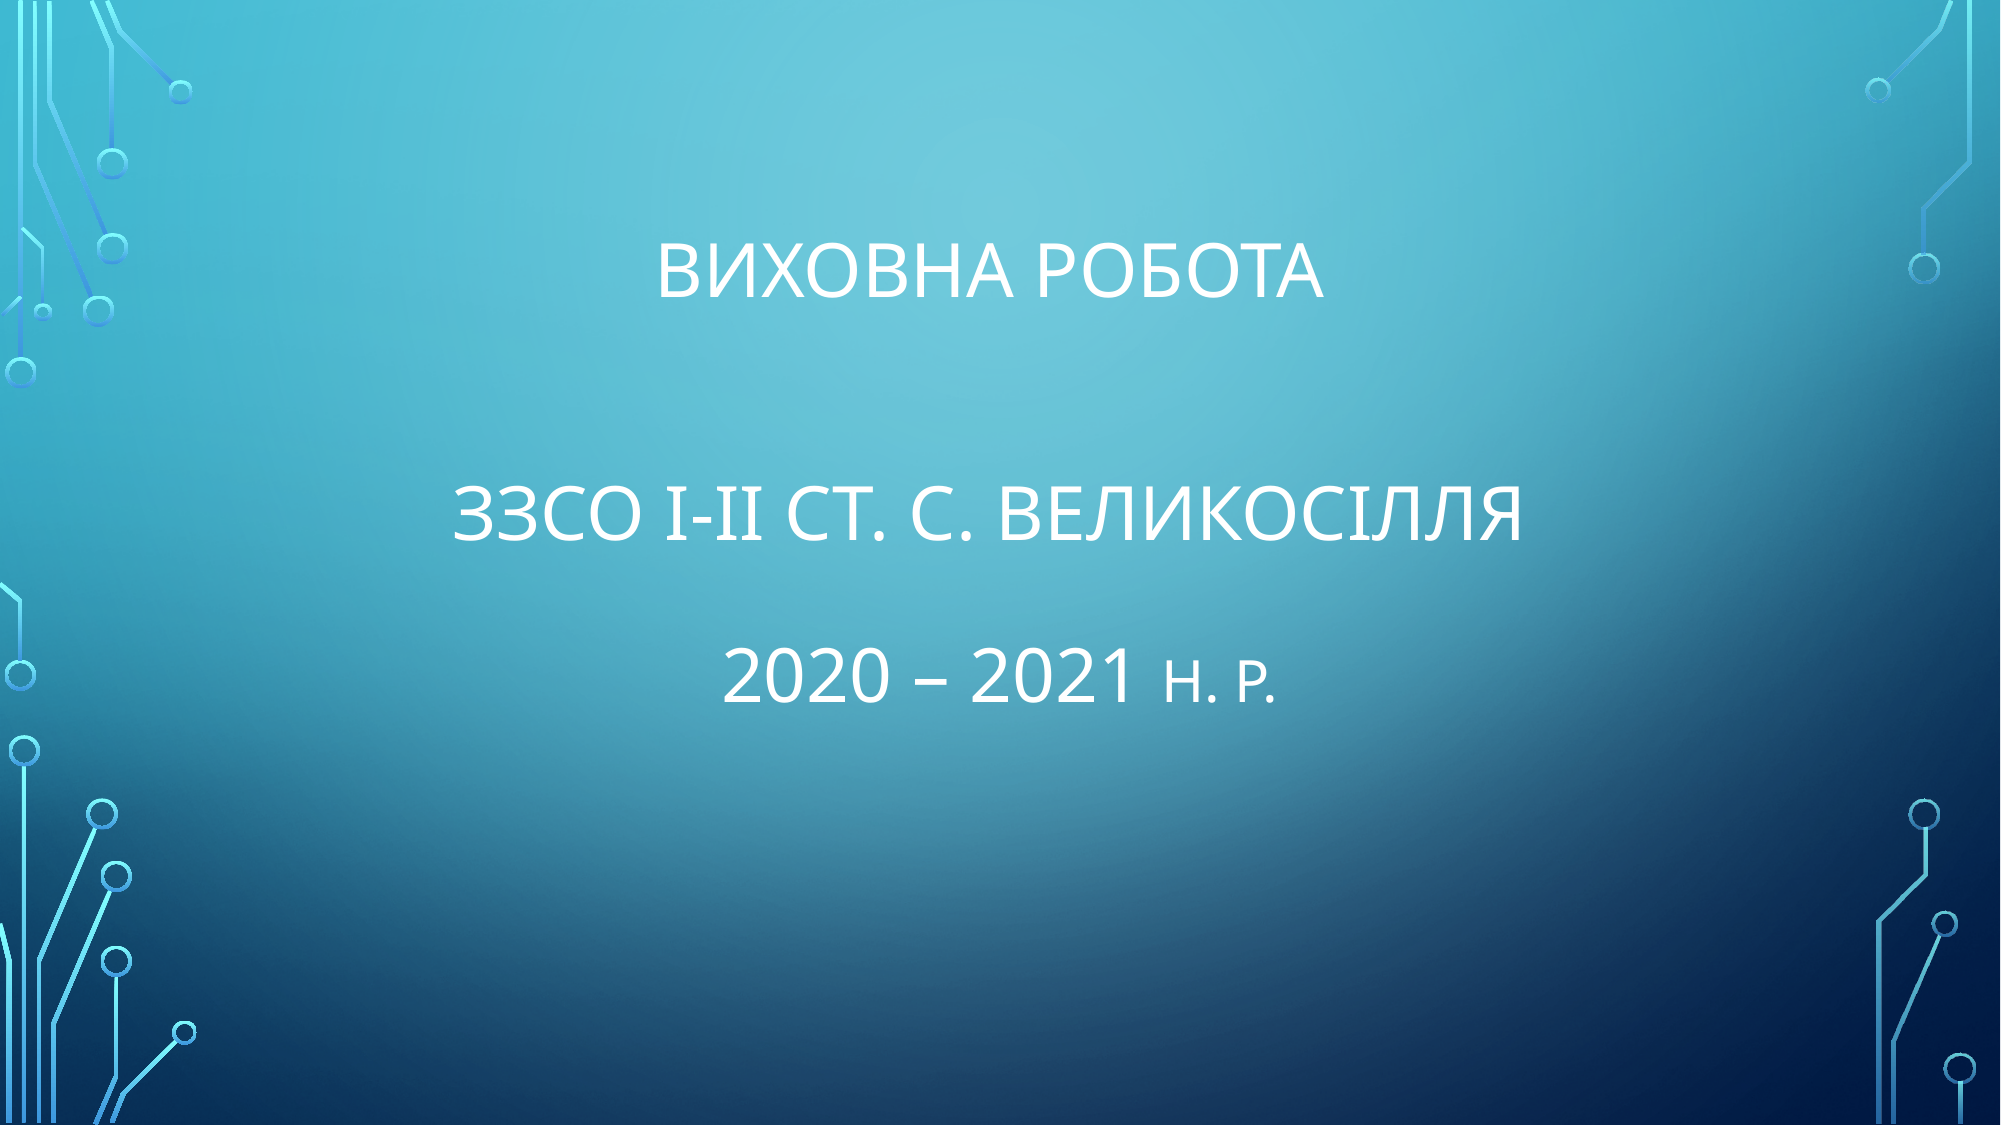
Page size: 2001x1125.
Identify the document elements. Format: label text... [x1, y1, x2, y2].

title Виховна робота ЗЗСО І-ІІ СТ. С. Великосілля 2020 – 2021 н. р. [187, 101, 1813, 850]
